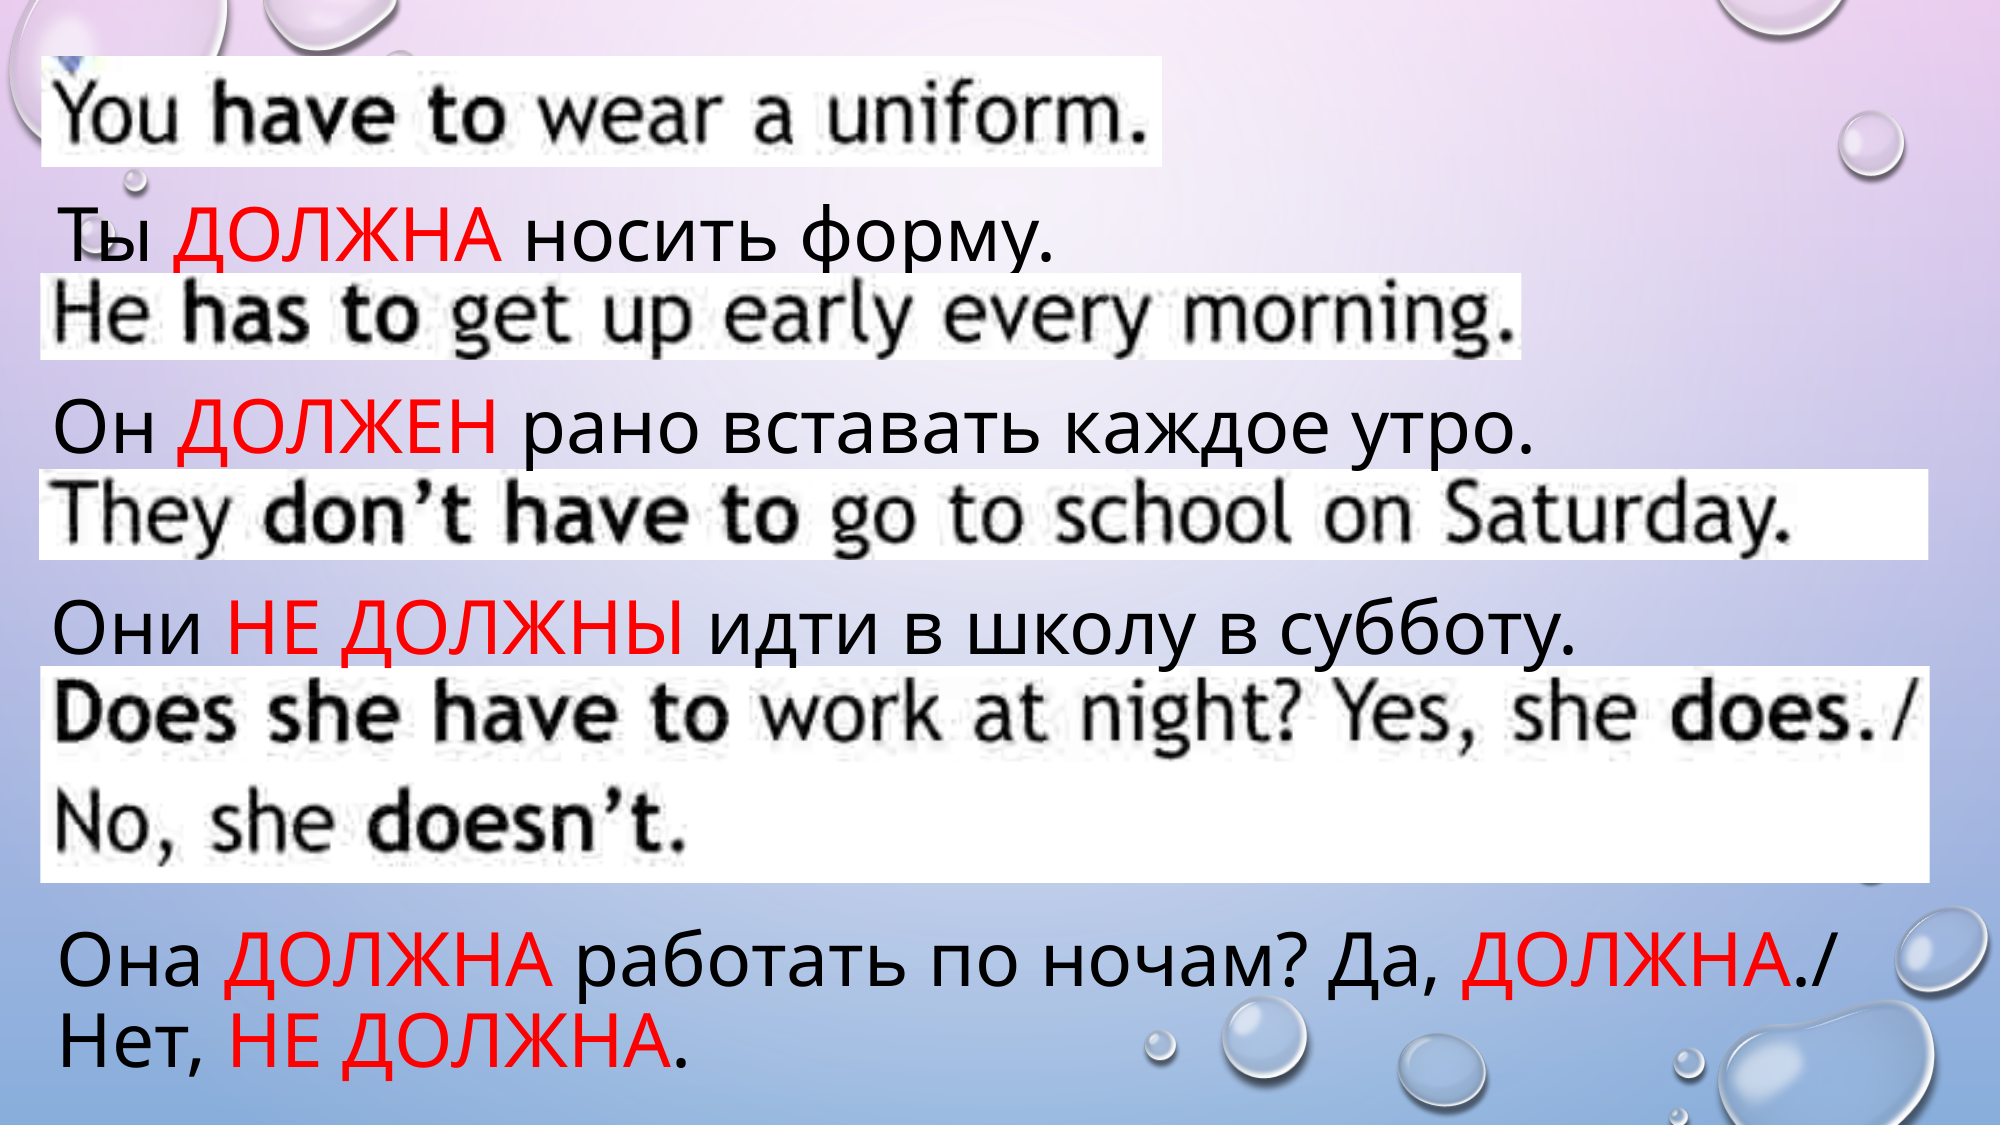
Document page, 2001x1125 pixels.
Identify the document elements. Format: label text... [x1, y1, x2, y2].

title Ты ДОЛЖНА носить форму. [42, 165, 1258, 272]
text_box Она ДОЛЖНА работать по ночам? Да, ДОЛЖНА./ Нет, НЕ ДОЛЖНА. [41, 881, 1967, 1125]
text_box Он ДОЛЖЕН рано вставать каждое утро. [36, 357, 1636, 472]
picture [0, 0, 2000, 1125]
text_box Они НЕ ДОЛЖНЫ идти в школу в субботу. [35, 565, 1789, 672]
